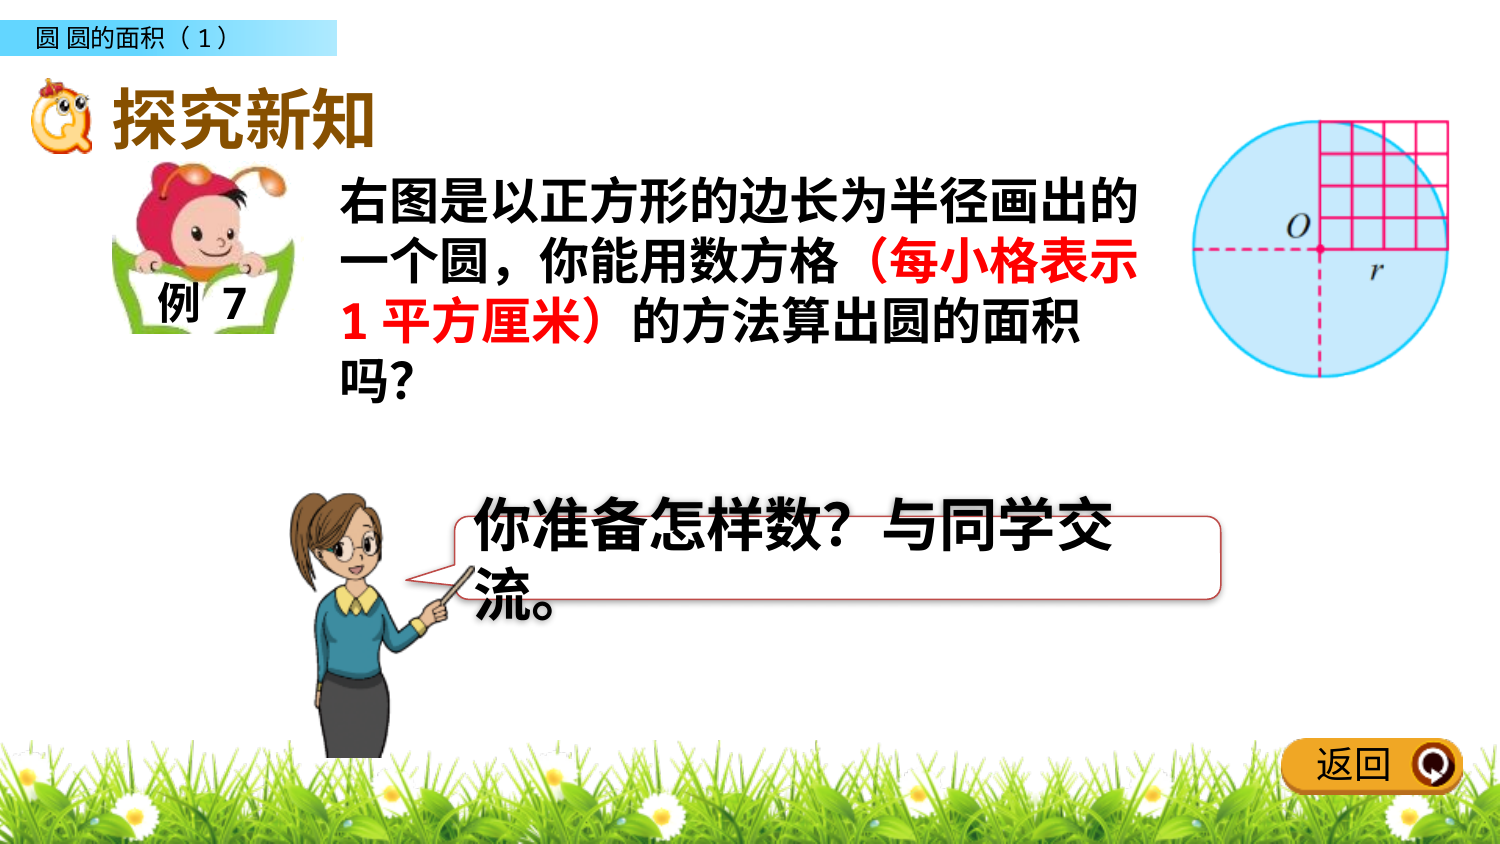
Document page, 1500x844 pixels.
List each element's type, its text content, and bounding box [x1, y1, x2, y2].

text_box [111, 161, 304, 337]
picture [1186, 114, 1459, 382]
text_box 右图是以正方形的边长为半径画出的一个圆，你能用数方格（每小格表示1平方厘米）的方法算出圆的面积吗？ [324, 161, 1164, 417]
text_box 探究新知 [100, 72, 404, 164]
picture [0, 492, 1500, 844]
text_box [1281, 733, 1464, 795]
picture [31, 78, 92, 154]
text_box 你准备怎样数？与同学交流。 [479, 515, 1222, 601]
